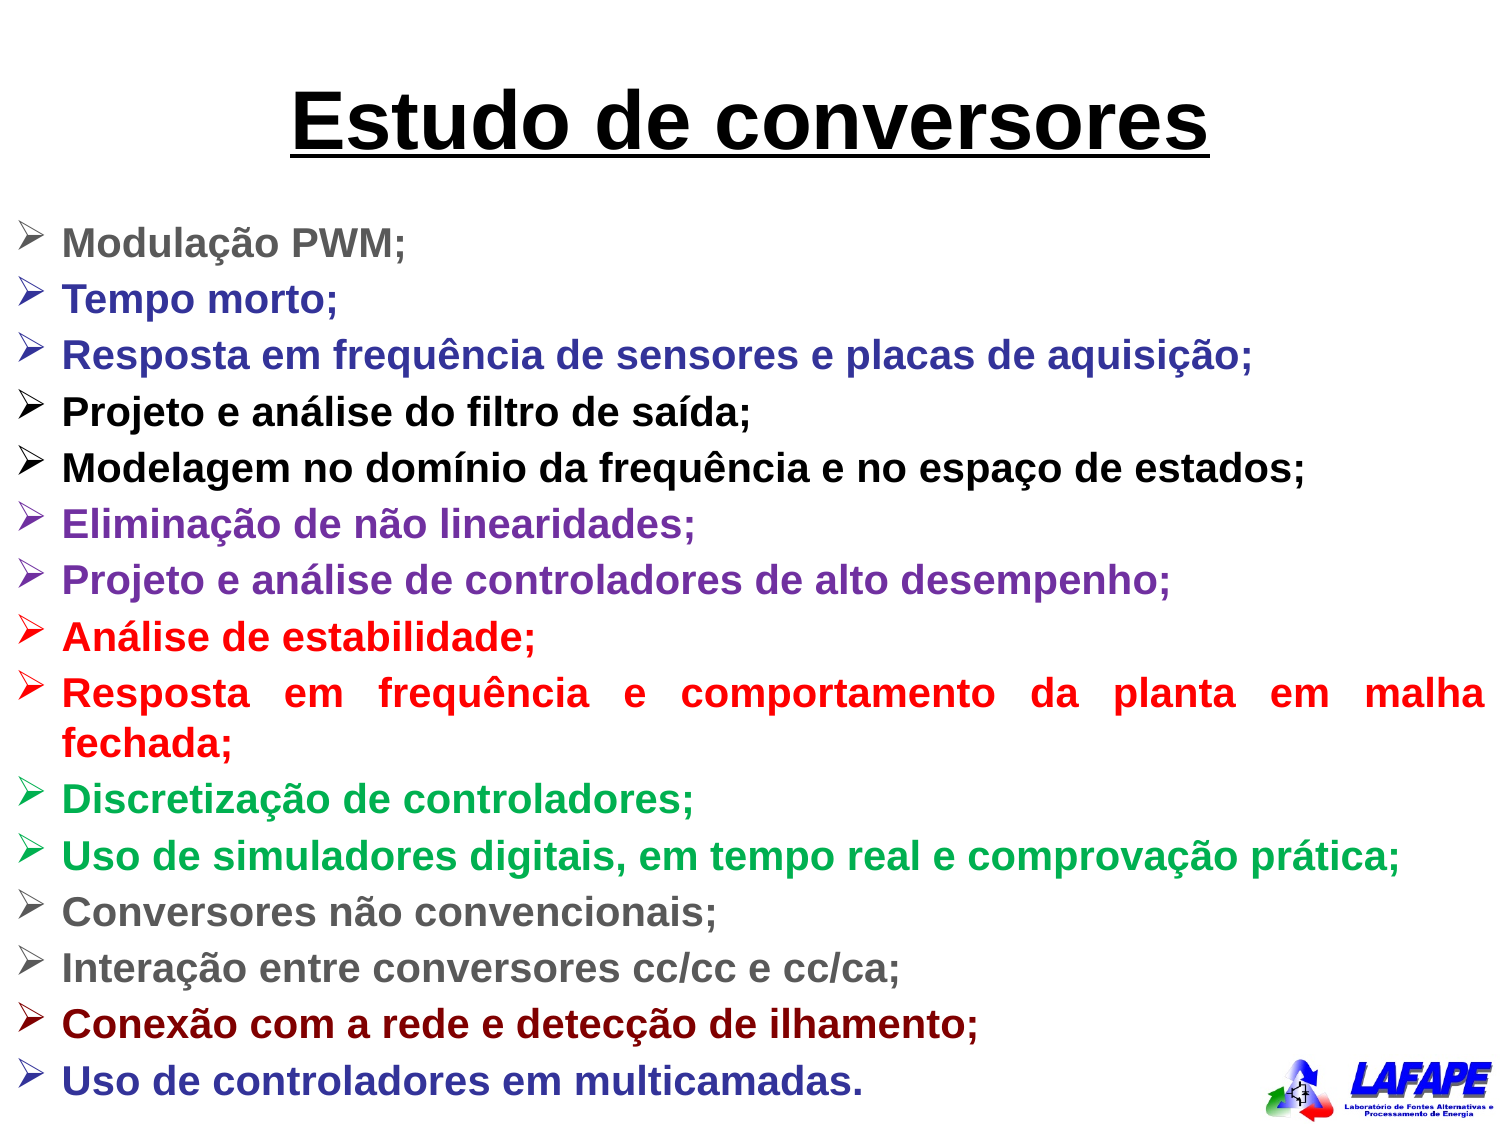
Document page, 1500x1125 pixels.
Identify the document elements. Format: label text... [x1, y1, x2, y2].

picture [1260, 1111, 1500, 1124]
text_box Modulação PWM; Tempo morto; Resposta em frequência de sensores e placas de aquisição; Projeto e análise do filtro de saída; Modelagem no domínio da frequência e no espaço de estados; Eliminação de não linearidades; Projeto e análise de controladores de alto desempenho; Análise de estabilidade; Resposta em frequência e comportamento da planta em malha fechada; Discretização de controladores; Uso de simuladores digitais, em tempo real e comprovação prática; Conversores não convencionais; Interação entre conversores cc/cc e cc/ca; Conexão com a rede e detecção de ilhamento; Uso de controladores em multicamadas. [0, 208, 1500, 1111]
text_box Estudo de conversores [0, 0, 1500, 208]
